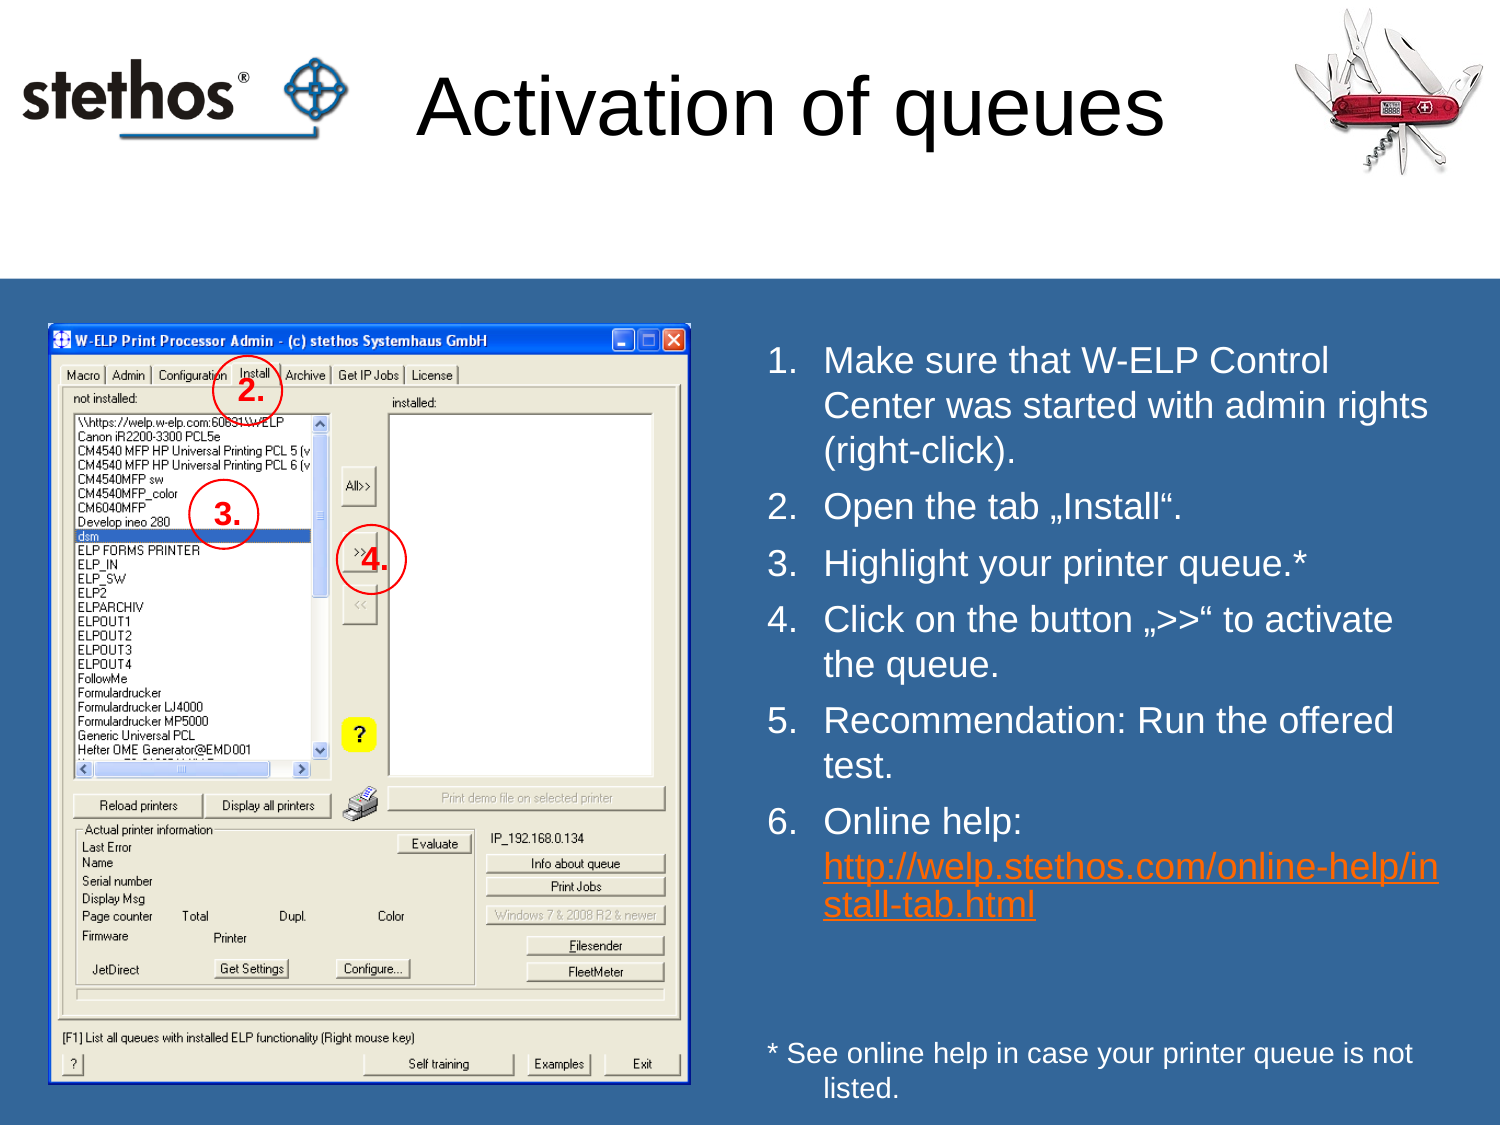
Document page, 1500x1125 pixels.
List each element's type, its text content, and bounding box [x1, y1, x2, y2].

text_box Make sure that W-ELP Control Center was started with admin rights (right-click). Open the tab „Install“. Highlight your printer queue.* Click on the button „>>“ to activate the queue. Recommendation: Run the offered test. Online help: http://welp.stethos.com/online-help/install-tab.html * See online help in case your printer queue is not listed. [752, 328, 1456, 1075]
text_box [212, 355, 283, 426]
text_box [189, 479, 259, 550]
picture [21, 33, 360, 161]
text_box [336, 524, 407, 595]
picture [1293, 7, 1484, 198]
picture [48, 323, 691, 1085]
title Activation of queues [321, 45, 1262, 274]
